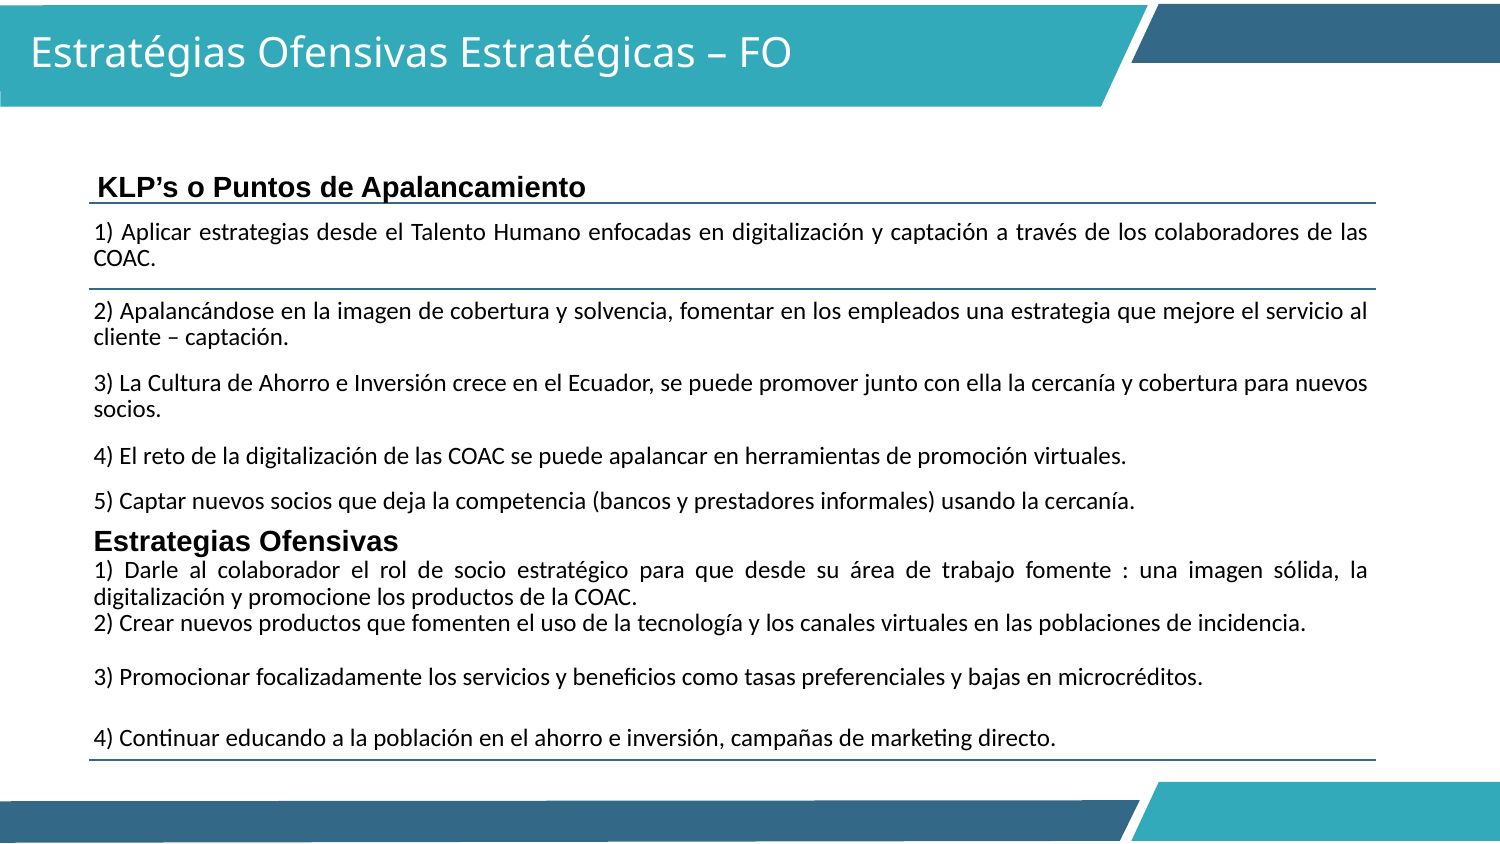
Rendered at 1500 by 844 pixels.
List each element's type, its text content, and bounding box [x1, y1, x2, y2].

table_cell 4) Continuar educando a la población en el ahorro e inversión, campañas de marketing directo. [89, 718, 1376, 759]
table_cell 3) La Cultura de Ahorro e Inversión crece en el Ecuador, se puede promover junto con ella la cercanía y cobertura para nuevos socios. [89, 361, 1376, 434]
table_cell 3) Promocionar focalizadamente los servicios y beneficios como tasas preferenciales y bajas en microcréditos. [89, 638, 1376, 718]
text_box Estratégias Ofensivas Estratégicas – FO [29, 17, 1188, 84]
text_box KLP’s o Puntos de Apalancamiento [82, 159, 833, 212]
table_header 1) Aplicar estrategias desde el Talento Humano enfocadas en digitalización y captación a través de los colaboradores de las COAC. [89, 204, 1376, 288]
table_cell Estrategias Ofensivas [89, 523, 1376, 558]
table_cell 2) Crear nuevos productos que fomenten el uso de la tecnología y los canales virtuales en las poblaciones de incidencia. [89, 611, 1376, 638]
table_cell 2) Apalancándose en la imagen de cobertura y solvencia, fomentar en los empleados una estrategia que mejore el servicio al cliente – captación. [89, 290, 1376, 361]
table_cell 4) El reto de la digitalización de las COAC se puede apalancar en herramientas de promoción virtuales. [89, 434, 1376, 481]
table_cell 5) Captar nuevos socios que deja la competencia (bancos y prestadores informales) usando la cercanía. [89, 481, 1376, 523]
table_cell 1) Darle al colaborador el rol de socio estratégico para que desde su área de trabajo fomente : una imagen sólida, la digitalización y promocione los productos de la COAC. [89, 558, 1376, 611]
